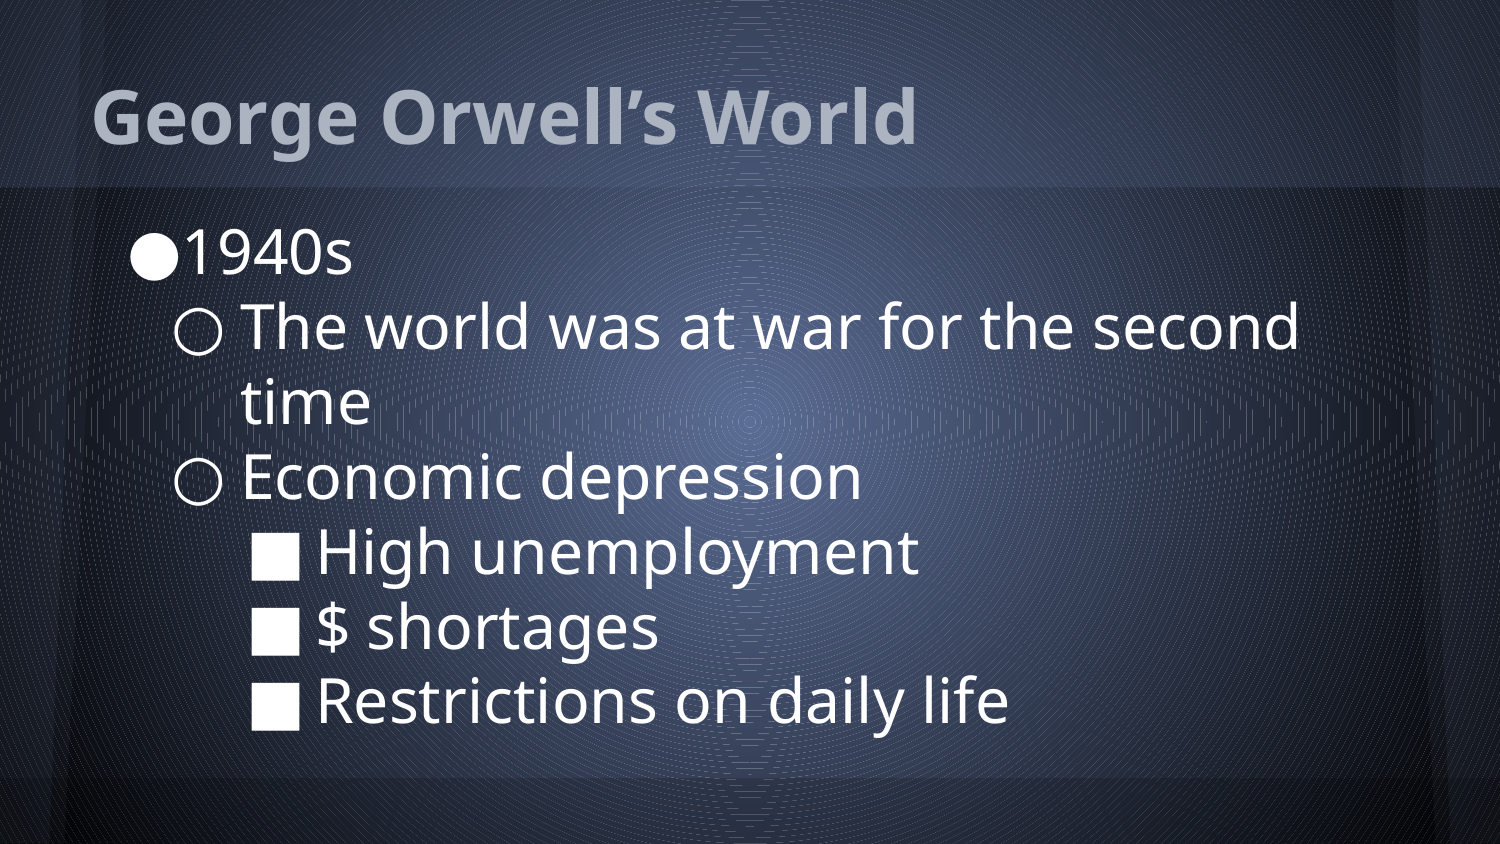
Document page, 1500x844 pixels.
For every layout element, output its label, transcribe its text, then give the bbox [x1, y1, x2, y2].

title George Orwell’s World [75, 33, 1425, 175]
list 1940s The world was at war for the second time Economic depression High unemployment $ shortages Restrictions on daily life [75, 196, 1425, 808]
